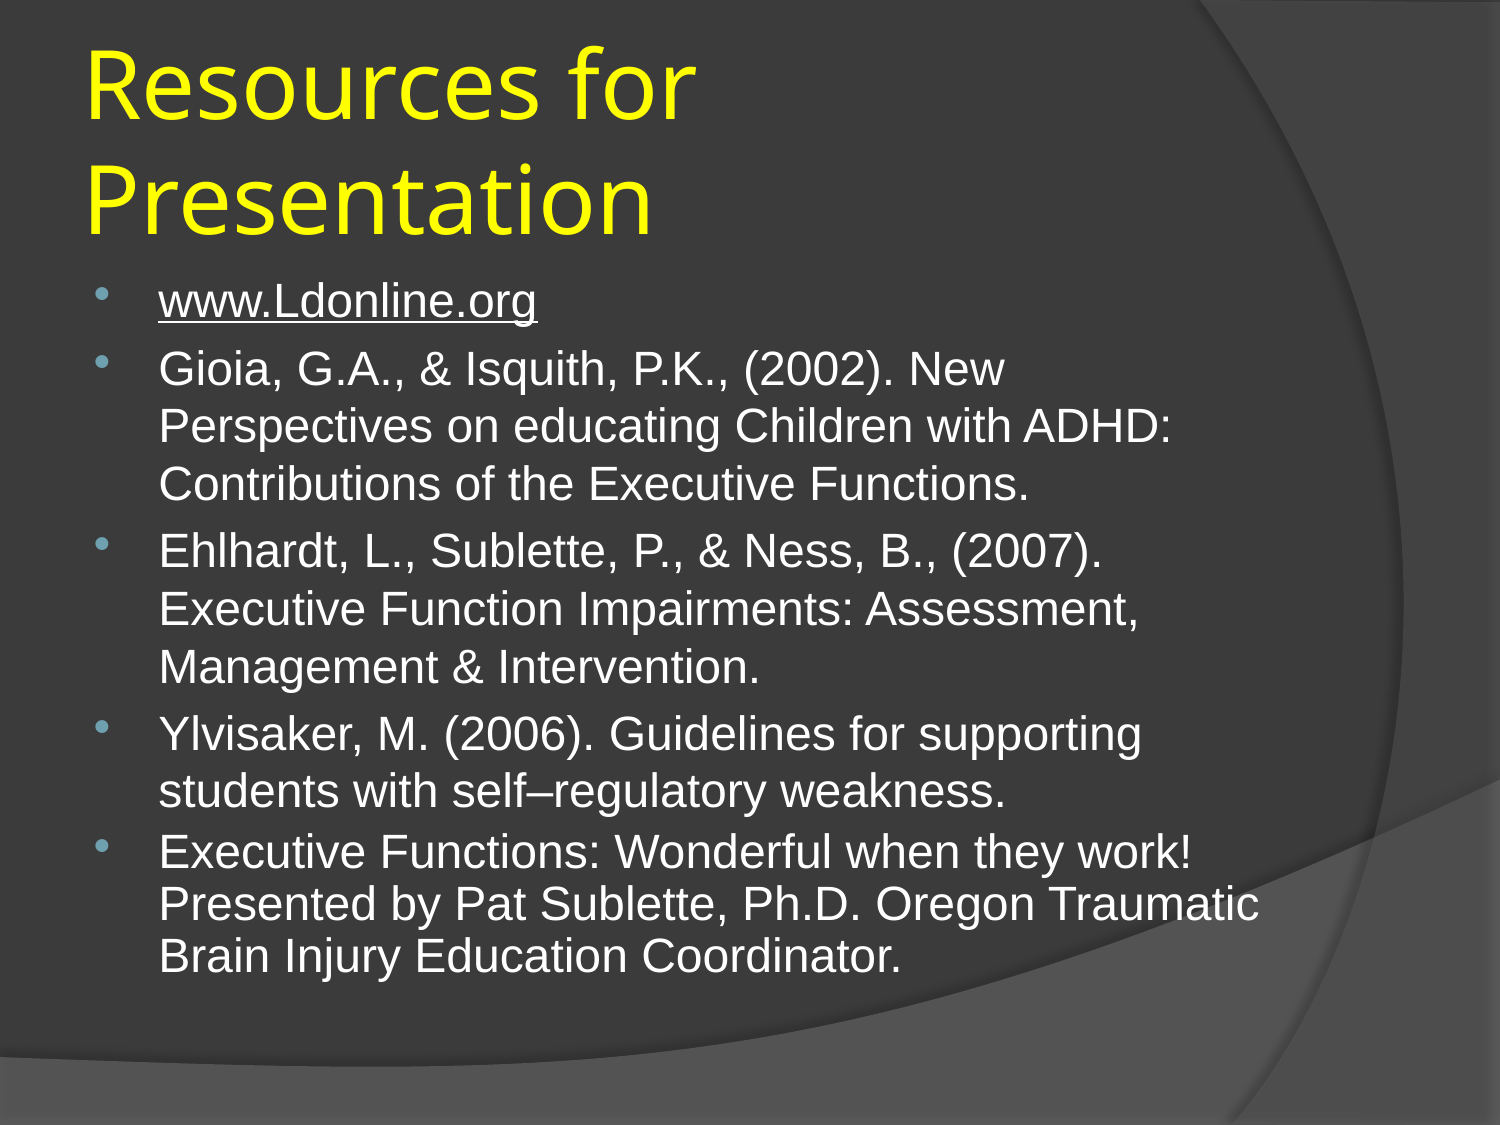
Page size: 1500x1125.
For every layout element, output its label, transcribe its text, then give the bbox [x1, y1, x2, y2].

list www.Ldonline.org Gioia, G.A., & Isquith, P.K., (2002). New Perspectives on educating Children with ADHD: Contributions of the Executive Functions. Ehlhardt, L., Sublette, P., & Ness, B., (2007). Executive Function Impairments: Assessment, Management & Intervention. Ylvisaker, M. (2006). Guidelines for supporting students with self–regulatory weakness. Executive Functions: Wonderful when they work! Presented by Pat Sublette, Ph.D. Oregon Traumatic Brain Injury Education Coordinator. [75, 262, 1300, 1005]
title Resources for Presentation [75, 45, 1300, 233]
